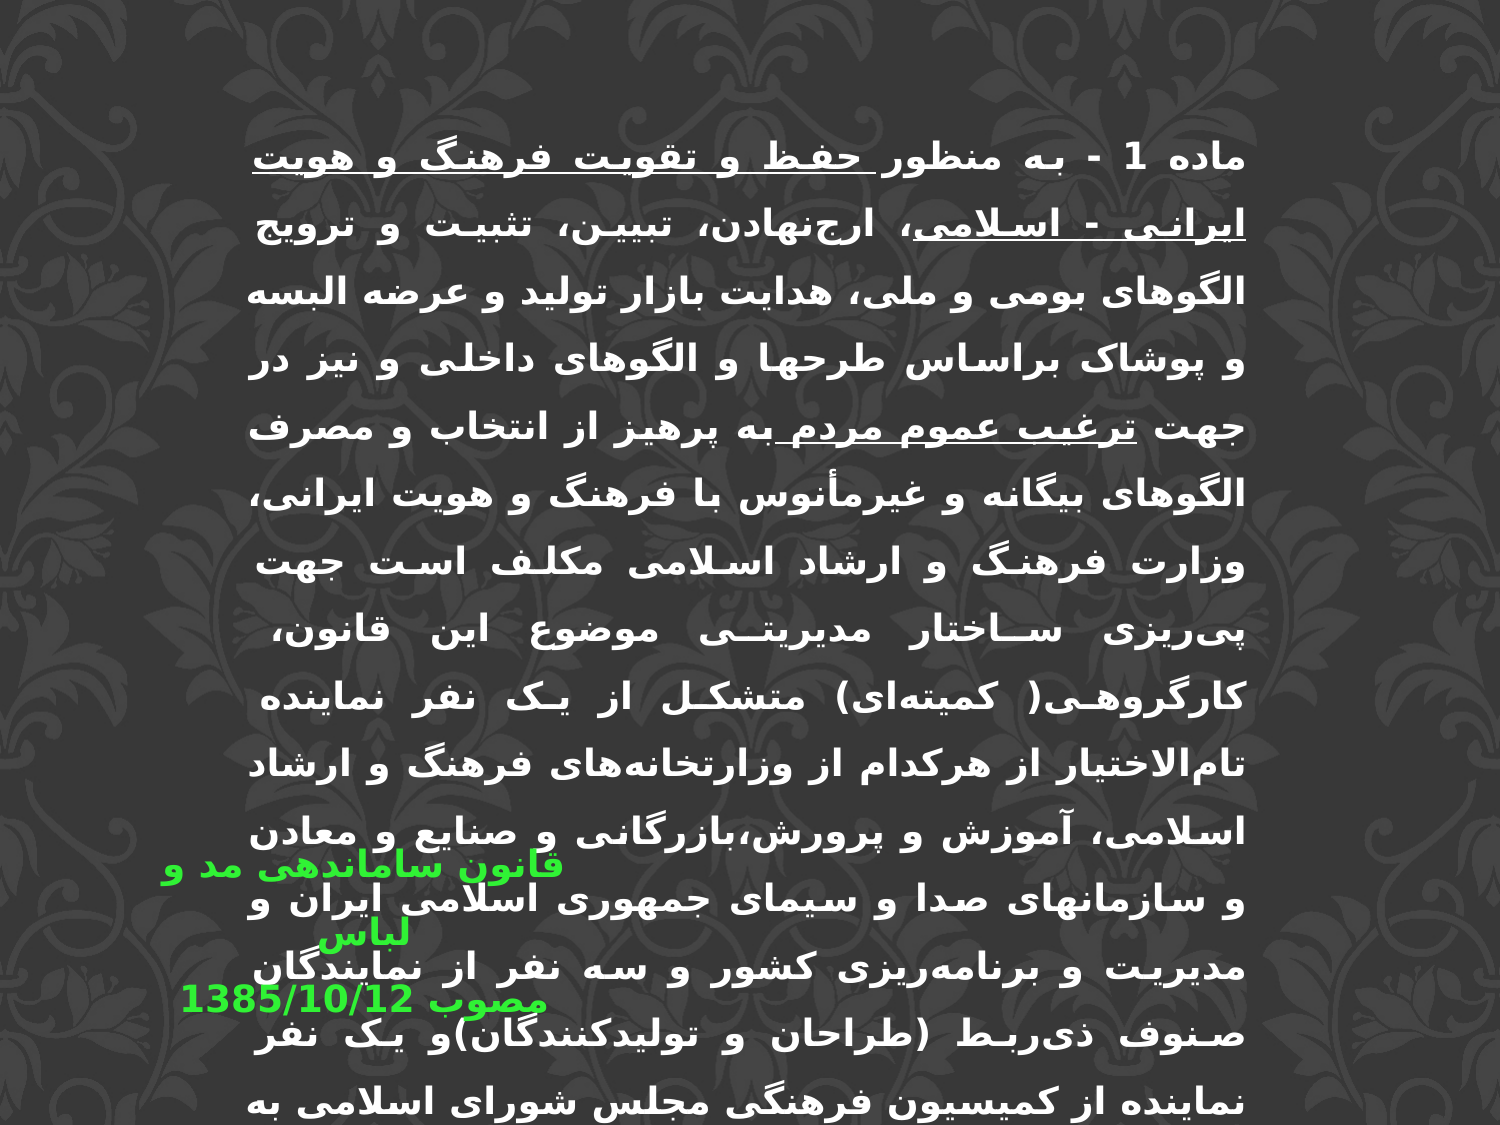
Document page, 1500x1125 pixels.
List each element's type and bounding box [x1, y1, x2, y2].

text_box [111, 101, 1262, 957]
